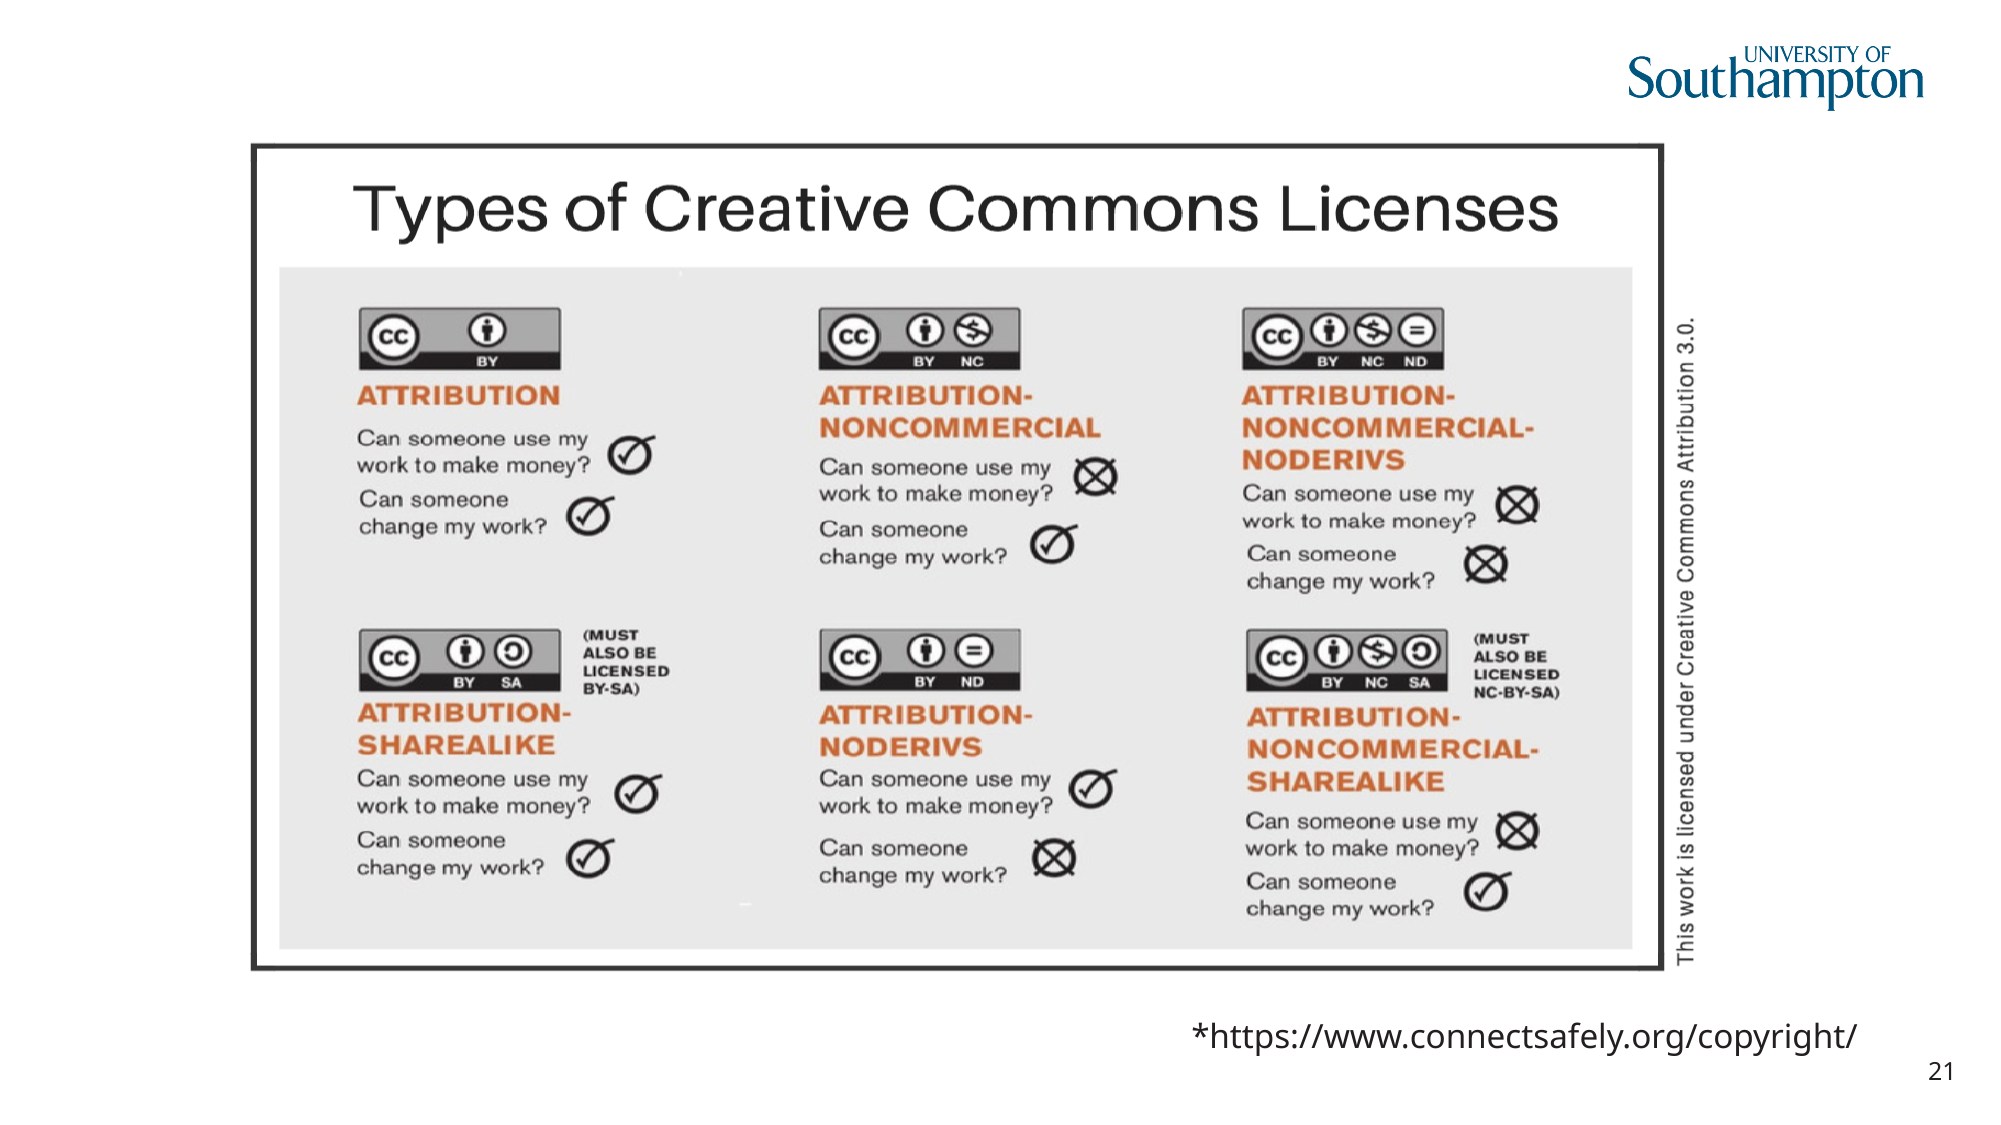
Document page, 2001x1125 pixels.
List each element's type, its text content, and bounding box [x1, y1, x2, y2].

picture [233, 133, 1718, 987]
picture [1869, 48, 1877, 60]
picture [1629, 71, 1648, 95]
picture [1629, 46, 1924, 111]
list *https://www.connectsafely.org/copyright/ [99, 327, 1900, 1070]
